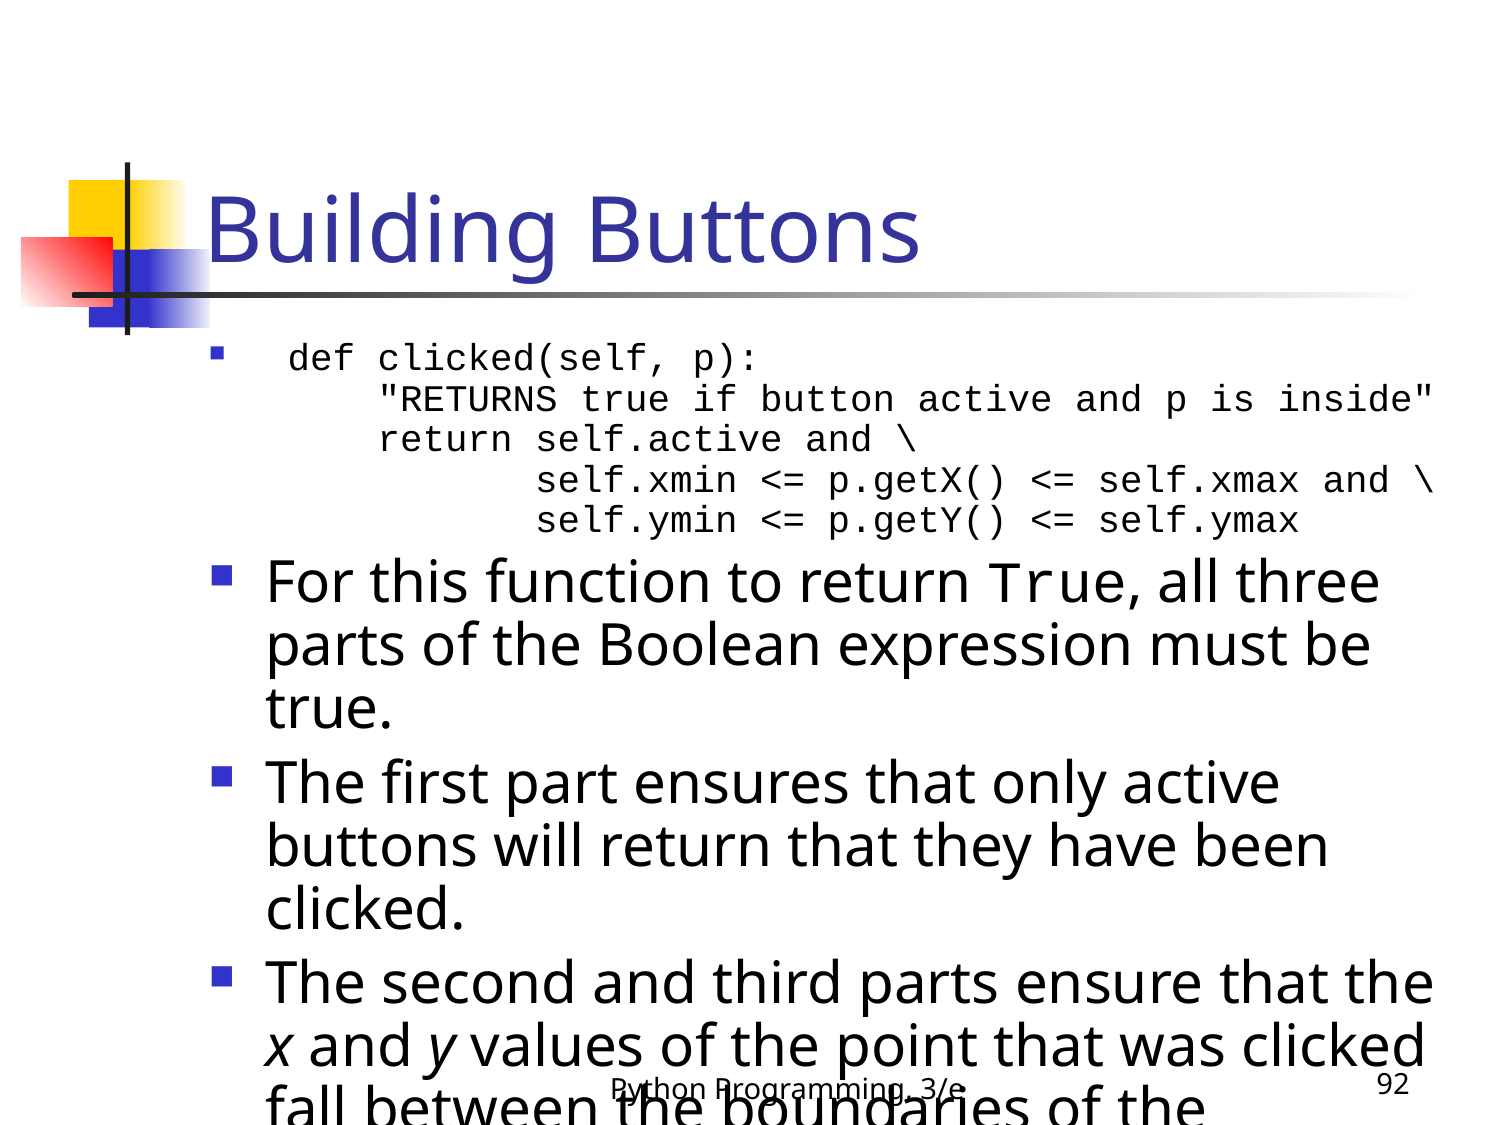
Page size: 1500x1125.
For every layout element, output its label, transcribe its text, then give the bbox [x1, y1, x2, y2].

slide_number 92 [1112, 1037, 1426, 1113]
list def clicked(self, p): "RETURNS true if button active and p is inside" return self.active and \ self.xmin <= p.getX() <= self.xmax and \ self.ymin <= p.getY() <= self.ymax For this function to return True, all three parts of the Boolean expression must be true. The first part ensures that only active buttons will return that they have been clicked. The second and third parts ensure that the x and y values of the point that was clicked fall between the boundaries of the rectangle. [193, 331, 1469, 1006]
footer Python Programming, 3/e [549, 1037, 1026, 1113]
title Building Buttons [188, 101, 1468, 289]
